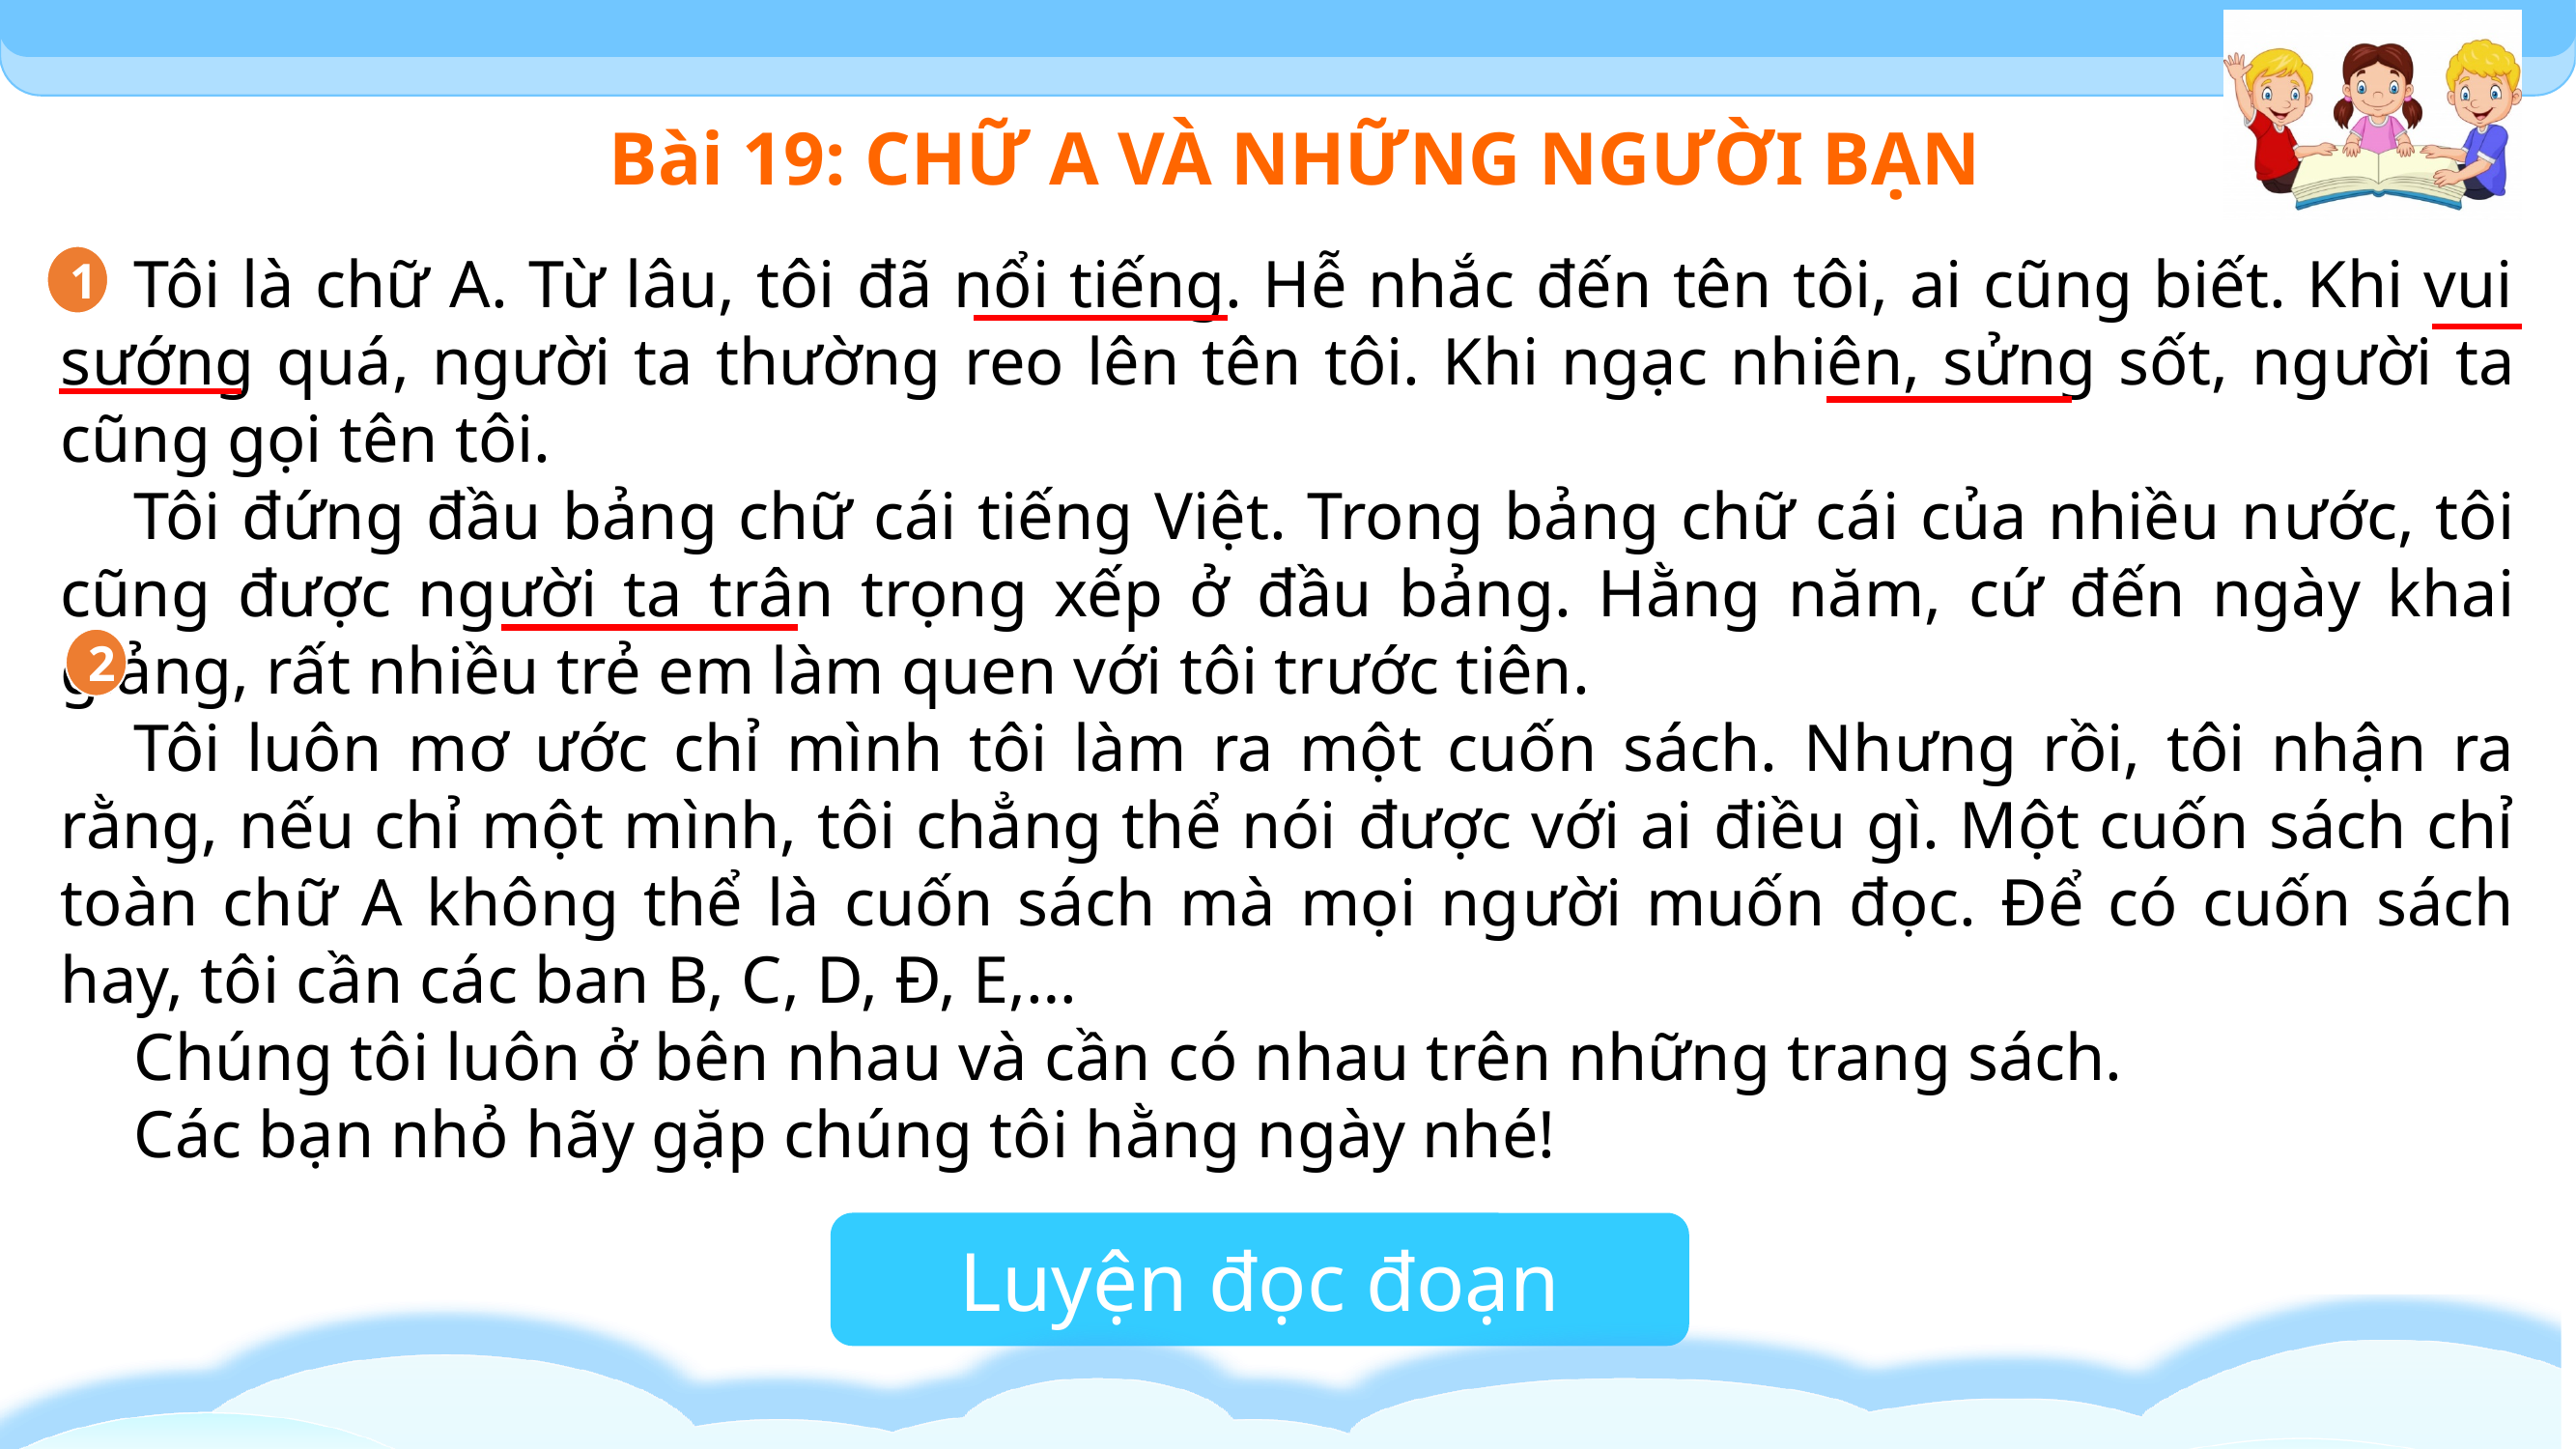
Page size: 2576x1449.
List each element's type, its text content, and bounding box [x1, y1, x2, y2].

text_box 2 [64, 627, 128, 697]
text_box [0, 0, 2576, 96]
text_box Bài 19: CHỮ A VÀ NHỮNG NGƯỜI BẠN [0, 102, 2222, 210]
text_box Luyện đọc đoạn [829, 1211, 1690, 1293]
picture [0, 1293, 2562, 1449]
text_box Tôi là chữ A. Từ lâu, tôi đã nổi tiếng. Hễ nhắc đến tên tôi, ai cũng biết. Khi vui sướng quá, người ta thường reo lên tên tôi. Khi ngạc nhiên, sửng sốt, người ta cũng gọi tên tôi. Tôi đứng đầu bảng chữ cái tiếng Việt. Trong bảng chữ cái của nhiều nước, tôi cũng được người ta trân trọng xếp ở đầu bảng. Hằng năm, cứ đến ngày khai giảng, rất nhiều trẻ em làm quen với tôi trước tiên. Tôi luôn mơ ước chỉ mình tôi làm ra một cuốn sách. Nhưng rồi, tôi nhận ra rằng, nếu chỉ một mình, tôi chẳng thể nói được với ai điều gì. Một cuốn sách chỉ toàn chữ A không thể là cuốn sách mà mọi người muốn đọc. Để có cuốn sách hay, tôi cần các ban B, C, D, Đ, E,… Chúng tôi luôn ở bên nhau và cần có nhau trên những trang sách. Các bạn nhỏ hãy gặp chúng tôi hằng ngày nhé! [41, 234, 2534, 1273]
text_box 1 [45, 244, 110, 315]
picture [2222, 10, 2522, 220]
